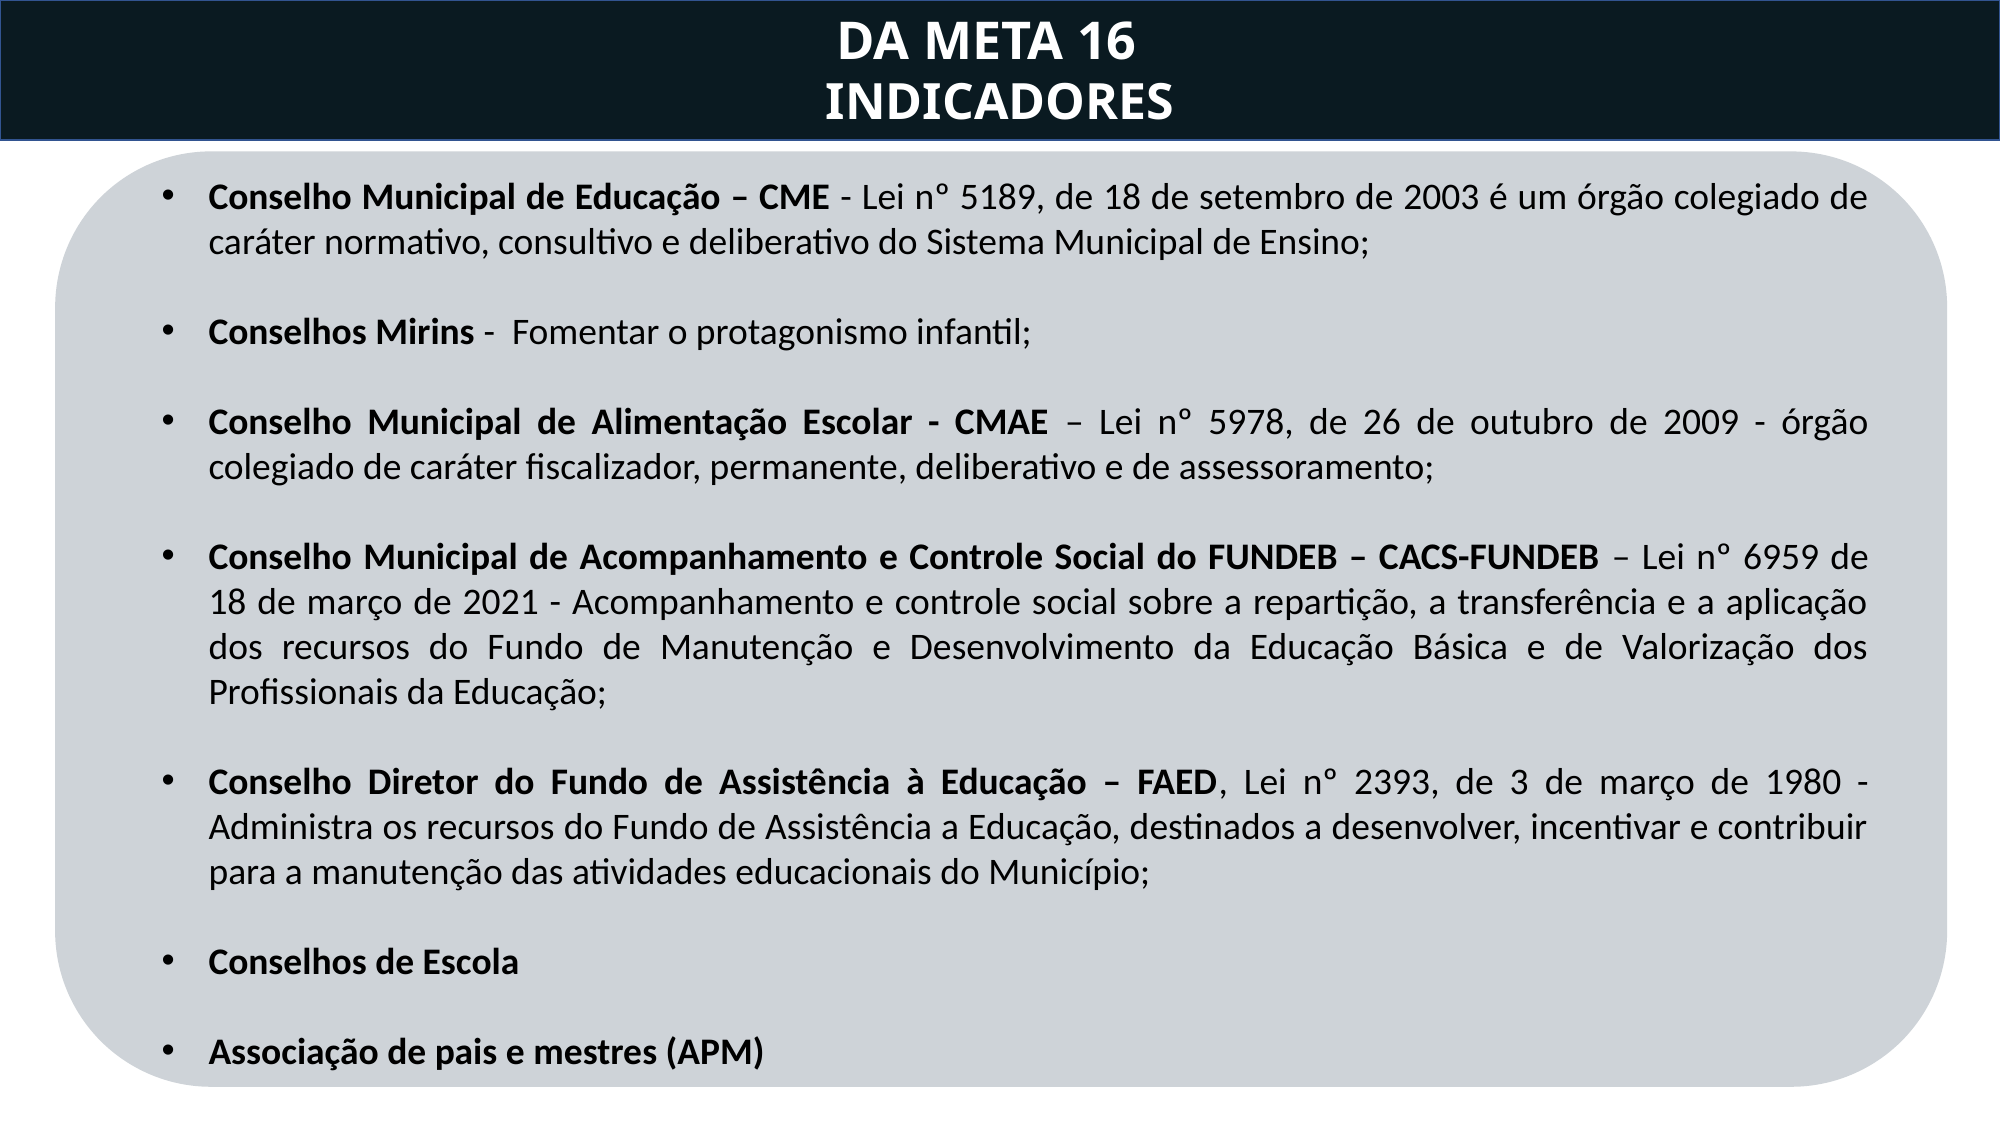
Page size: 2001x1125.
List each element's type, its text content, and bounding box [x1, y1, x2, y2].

text_box [147, 150, 1856, 164]
text_box [1884, 180, 1949, 1058]
text_box DA META 16 INDICADORES [0, 0, 2000, 141]
text_box [54, 164, 146, 1074]
text_box Conselho Municipal de Educação – CME - Lei nº 5189, de 18 de setembro de 2003 é um órgão colegiado de caráter normativo, consultivo e deliberativo do Sistema Municipal de Ensino; Conselhos Mirins - Fomentar o protagonismo infantil; Conselho Municipal de Alimentação Escolar - CMAE – Lei nº 5978, de 26 de outubro de 2009 - órgão colegiado de caráter fiscalizador, permanente, deliberativo e de assessoramento; Conselho Municipal de Acompanhamento e Controle Social do FUNDEB – CACS-FUNDEB – Lei nº 6959 de 18 de março de 2021 - Acompanhamento e controle social sobre a repartição, a transferência e a aplicação dos recursos do Fundo de Manutenção e Desenvolvimento da Educação Básica e de Valorização dos Profissionais da Educação; Conselho Diretor do Fundo de Assistência à Educação – FAED, Lei nº 2393, de 3 de março de 1980 - Administra os recursos do Fundo de Assistência a Educação, destinados a desenvolver, incentivar e contribuir para a manutenção das atividades educacionais do Município; Conselhos de Escola Associação de pais e mestres (APM) [146, 164, 1884, 1125]
